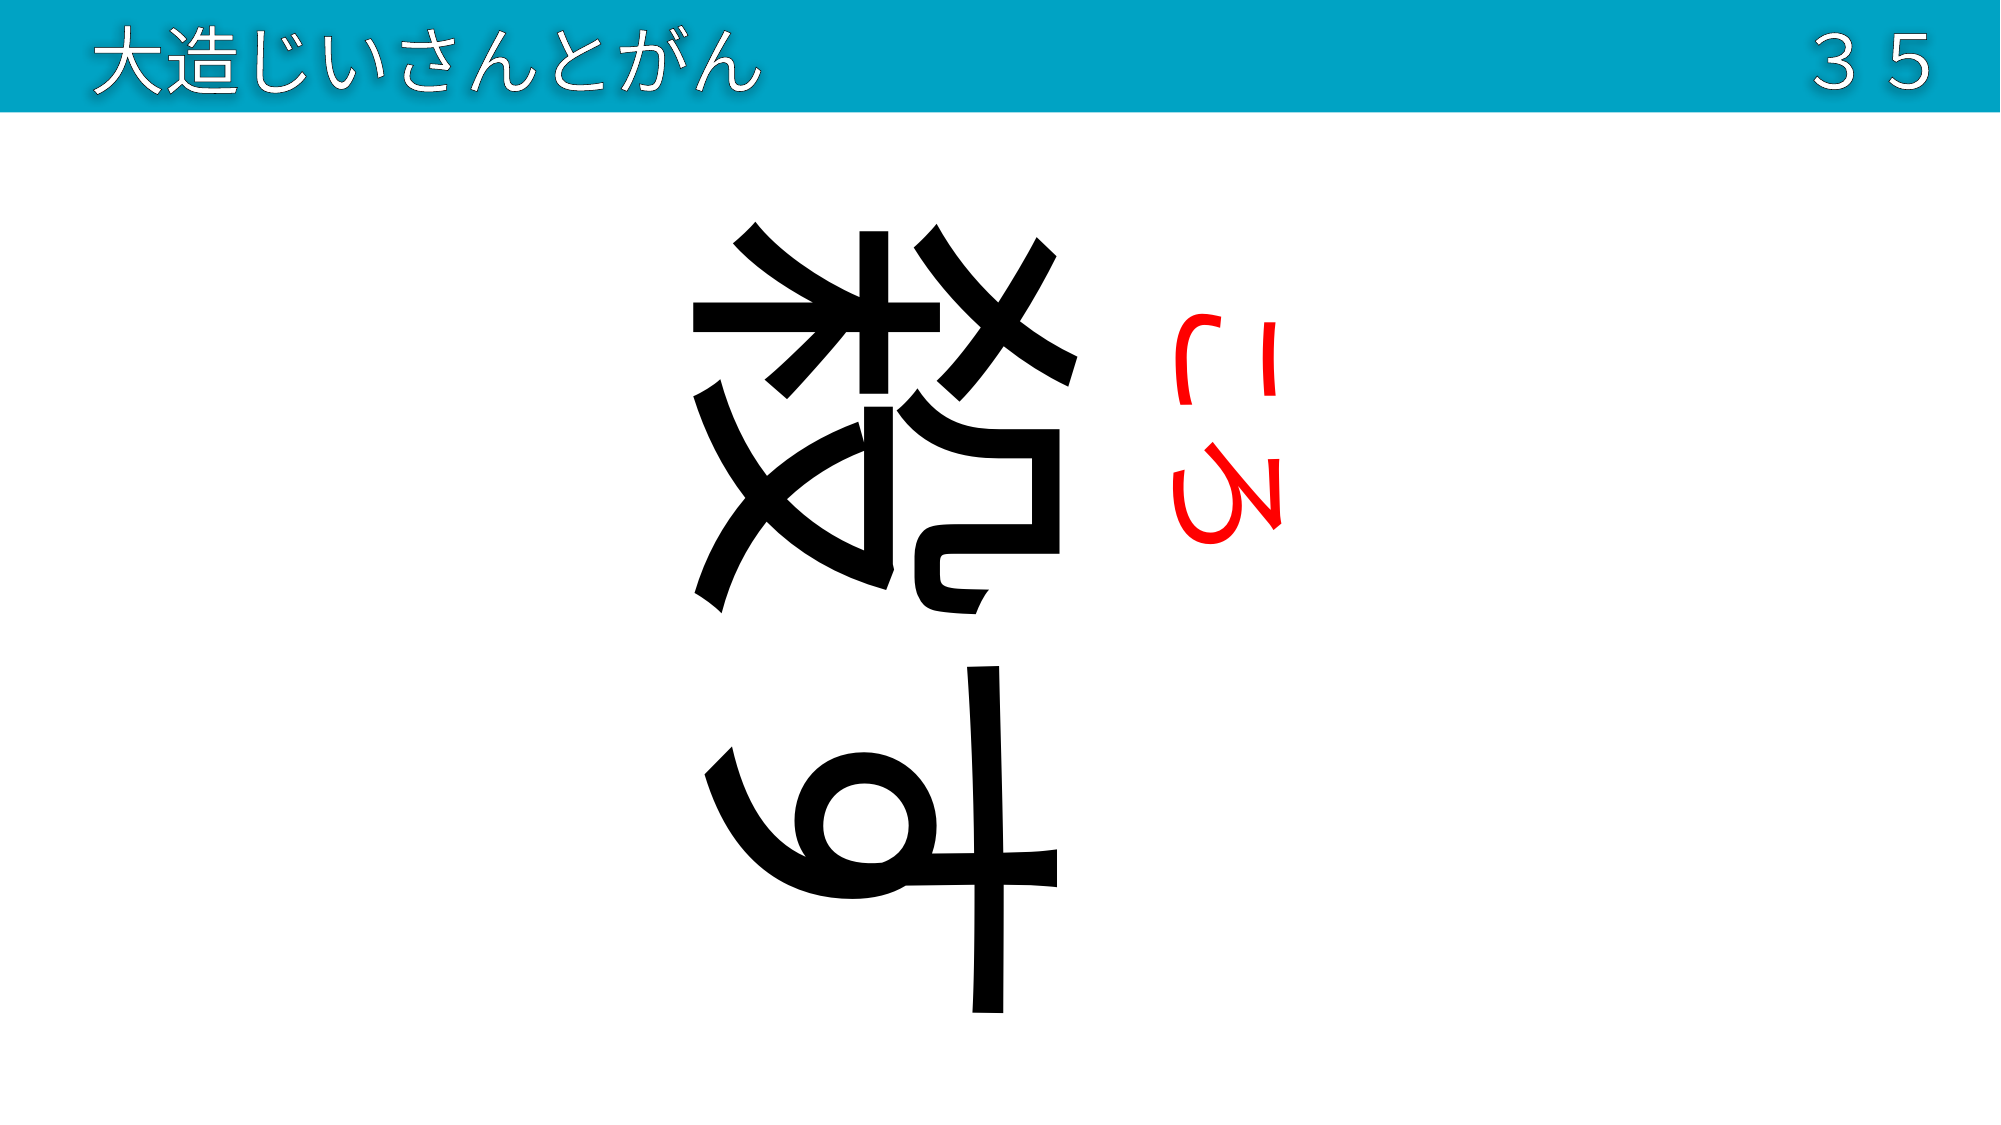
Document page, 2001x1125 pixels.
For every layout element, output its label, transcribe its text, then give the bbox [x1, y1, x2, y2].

text_box ３５ [1782, 6, 1963, 112]
text_box 殺す [616, 195, 1152, 1125]
text_box ころ [1152, 275, 1325, 569]
text_box 大造じいさんとがん [75, 6, 1095, 112]
text_box [0, 0, 2000, 113]
